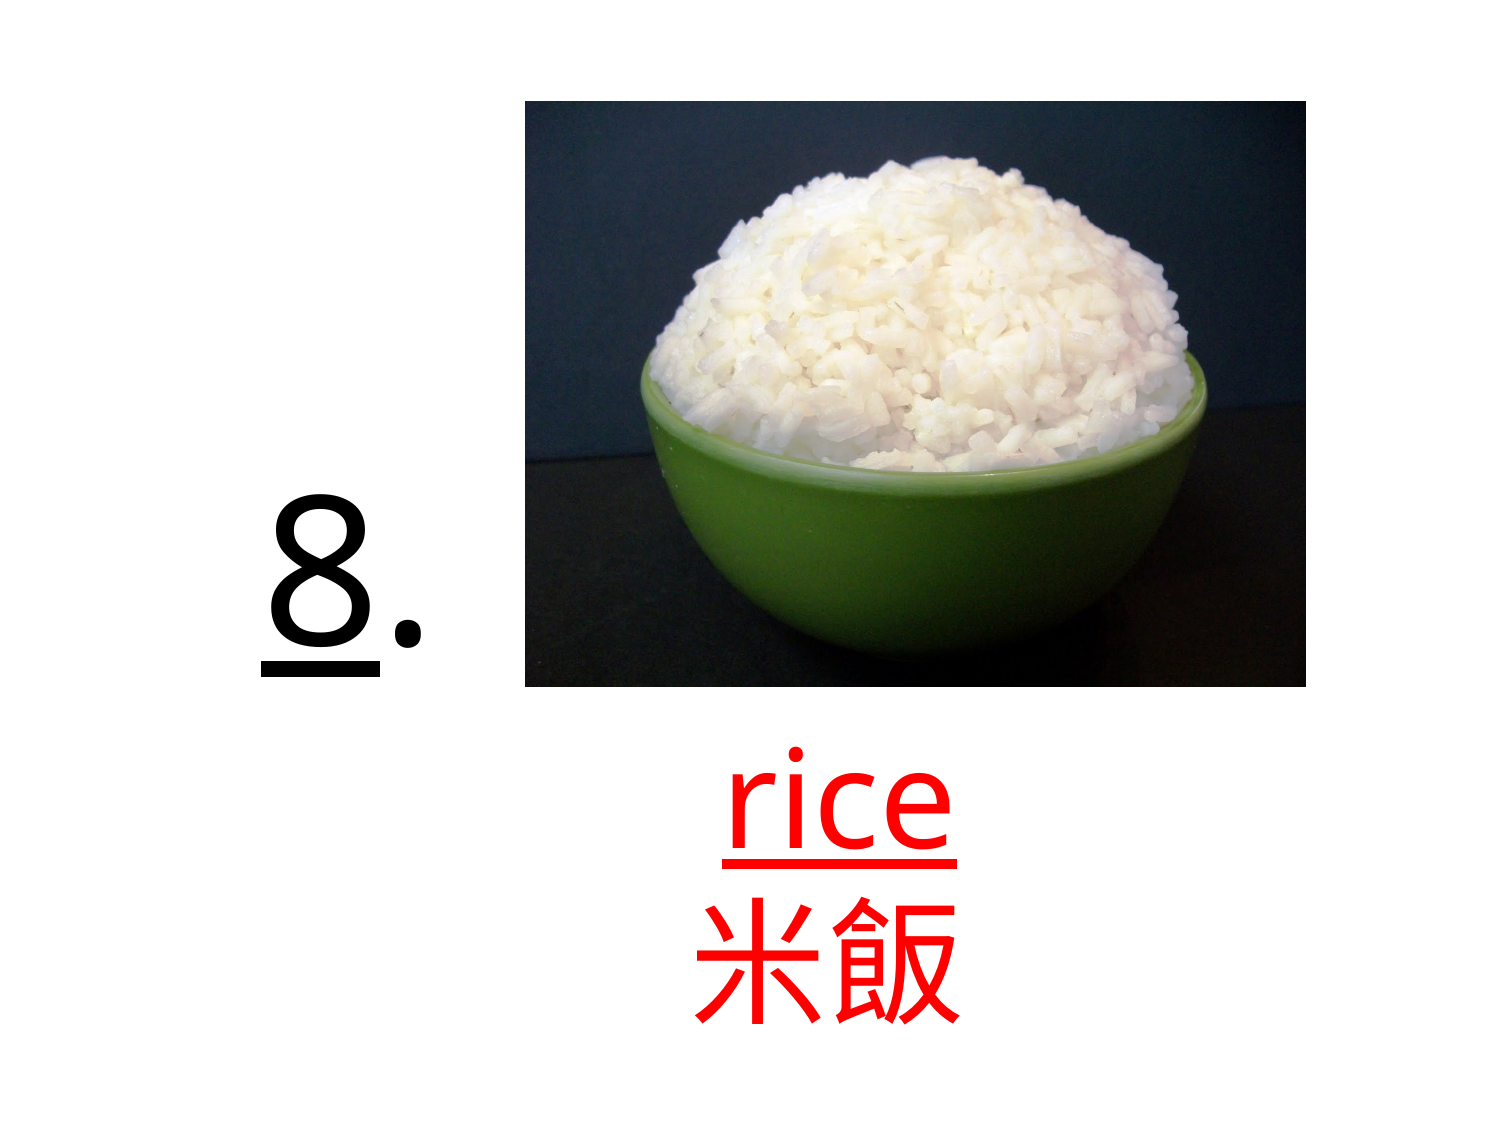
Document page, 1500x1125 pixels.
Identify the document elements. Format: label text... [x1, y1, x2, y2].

text_box rice 米飯 [242, 704, 1500, 1049]
title 8. [29, 0, 1447, 1125]
picture [525, 101, 1306, 687]
